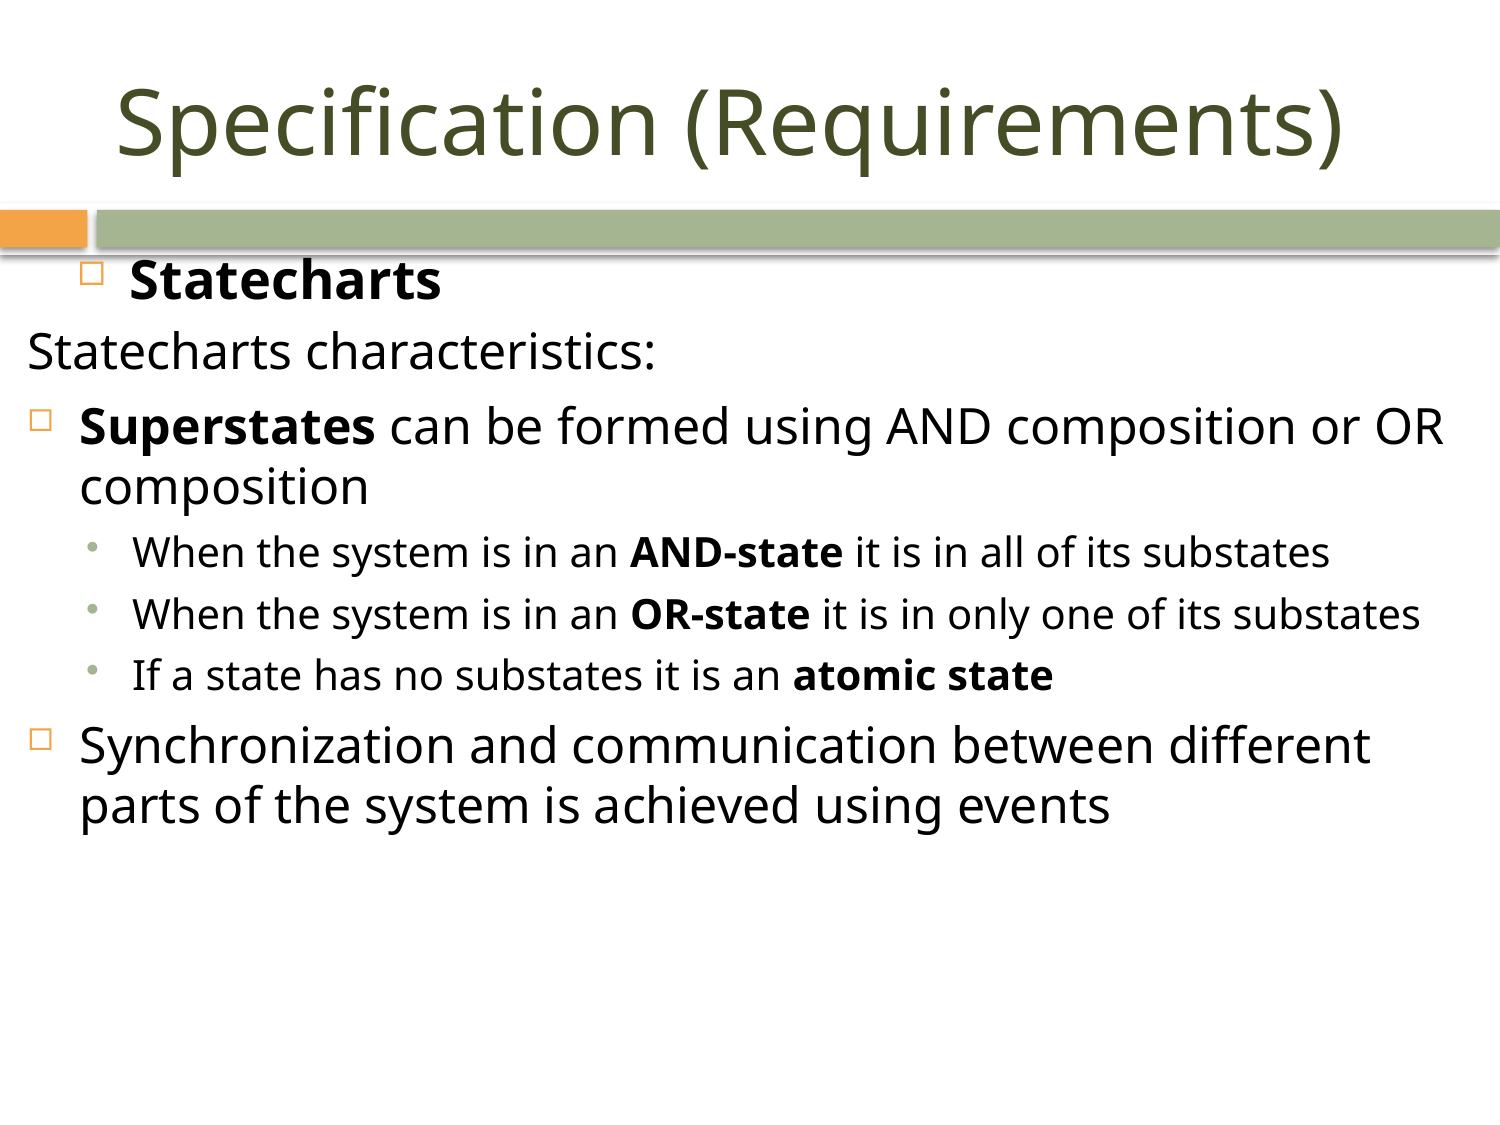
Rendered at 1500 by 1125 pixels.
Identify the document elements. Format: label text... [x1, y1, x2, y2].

text_box Statecharts characteristics: Superstates can be formed using AND composition or OR composition When the system is in an AND-state it is in all of its substates When the system is in an OR-state it is in only one of its substates If a state has no substates it is an atomic state Synchronization and communication between different parts of the system is achieved using events [12, 312, 1468, 1088]
title Specification (Requirements) [100, 37, 1438, 200]
list Statecharts [62, 237, 1500, 313]
